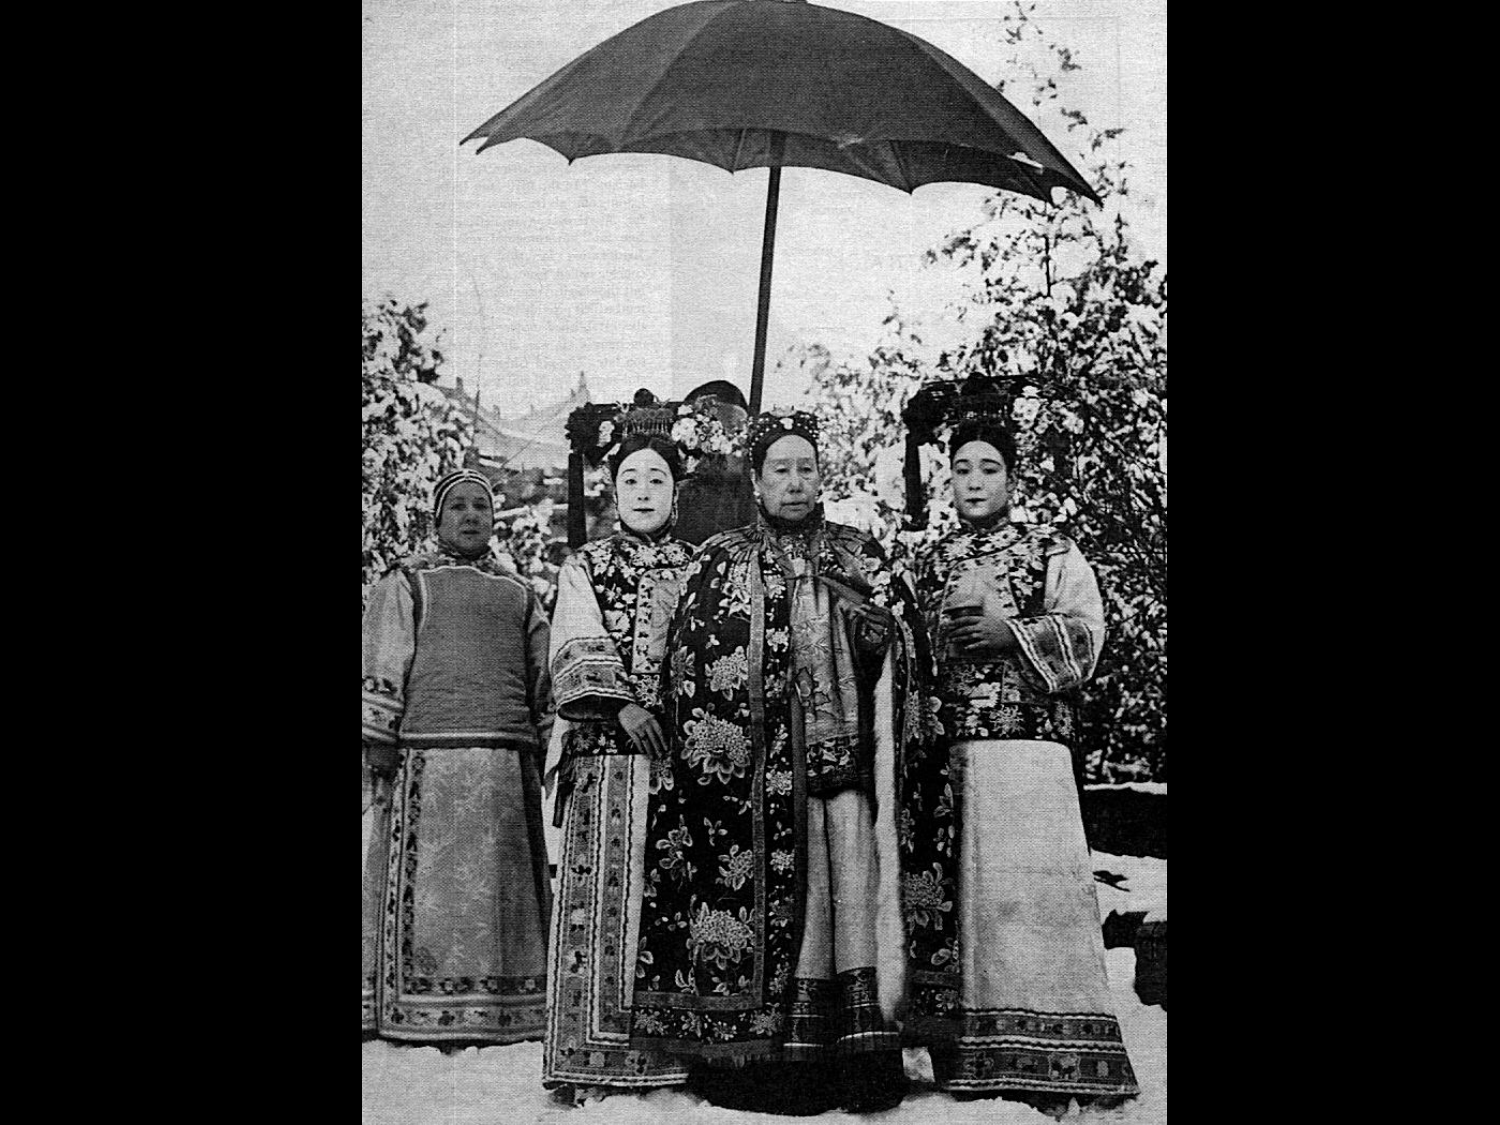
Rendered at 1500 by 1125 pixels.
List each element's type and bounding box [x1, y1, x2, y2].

picture [362, 0, 1167, 1125]
